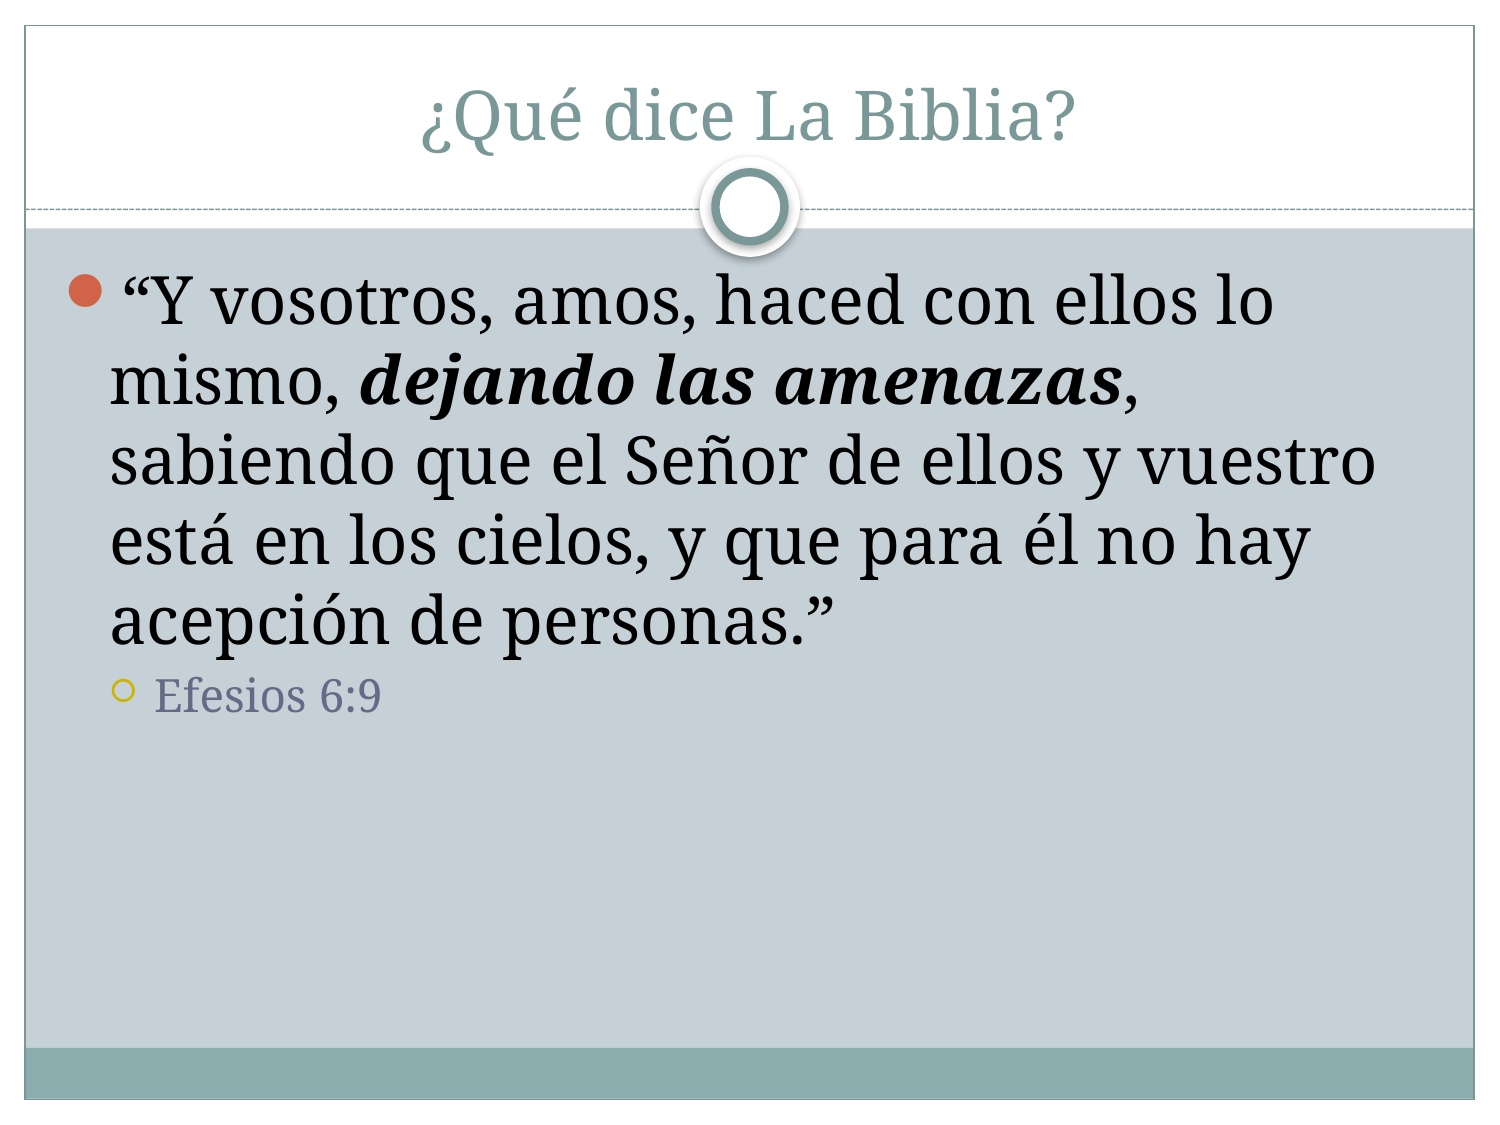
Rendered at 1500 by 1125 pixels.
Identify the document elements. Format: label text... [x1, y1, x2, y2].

title ¿Qué dice La Biblia? [49, 37, 1450, 162]
list “Y vosotros, amos, haced con ellos lo mismo, dejando las amenazas, sabiendo que el Señor de ellos y vuestro está en los cielos, y que para él no hay acepción de personas.” Efesios 6:9 [49, 250, 1445, 1001]
